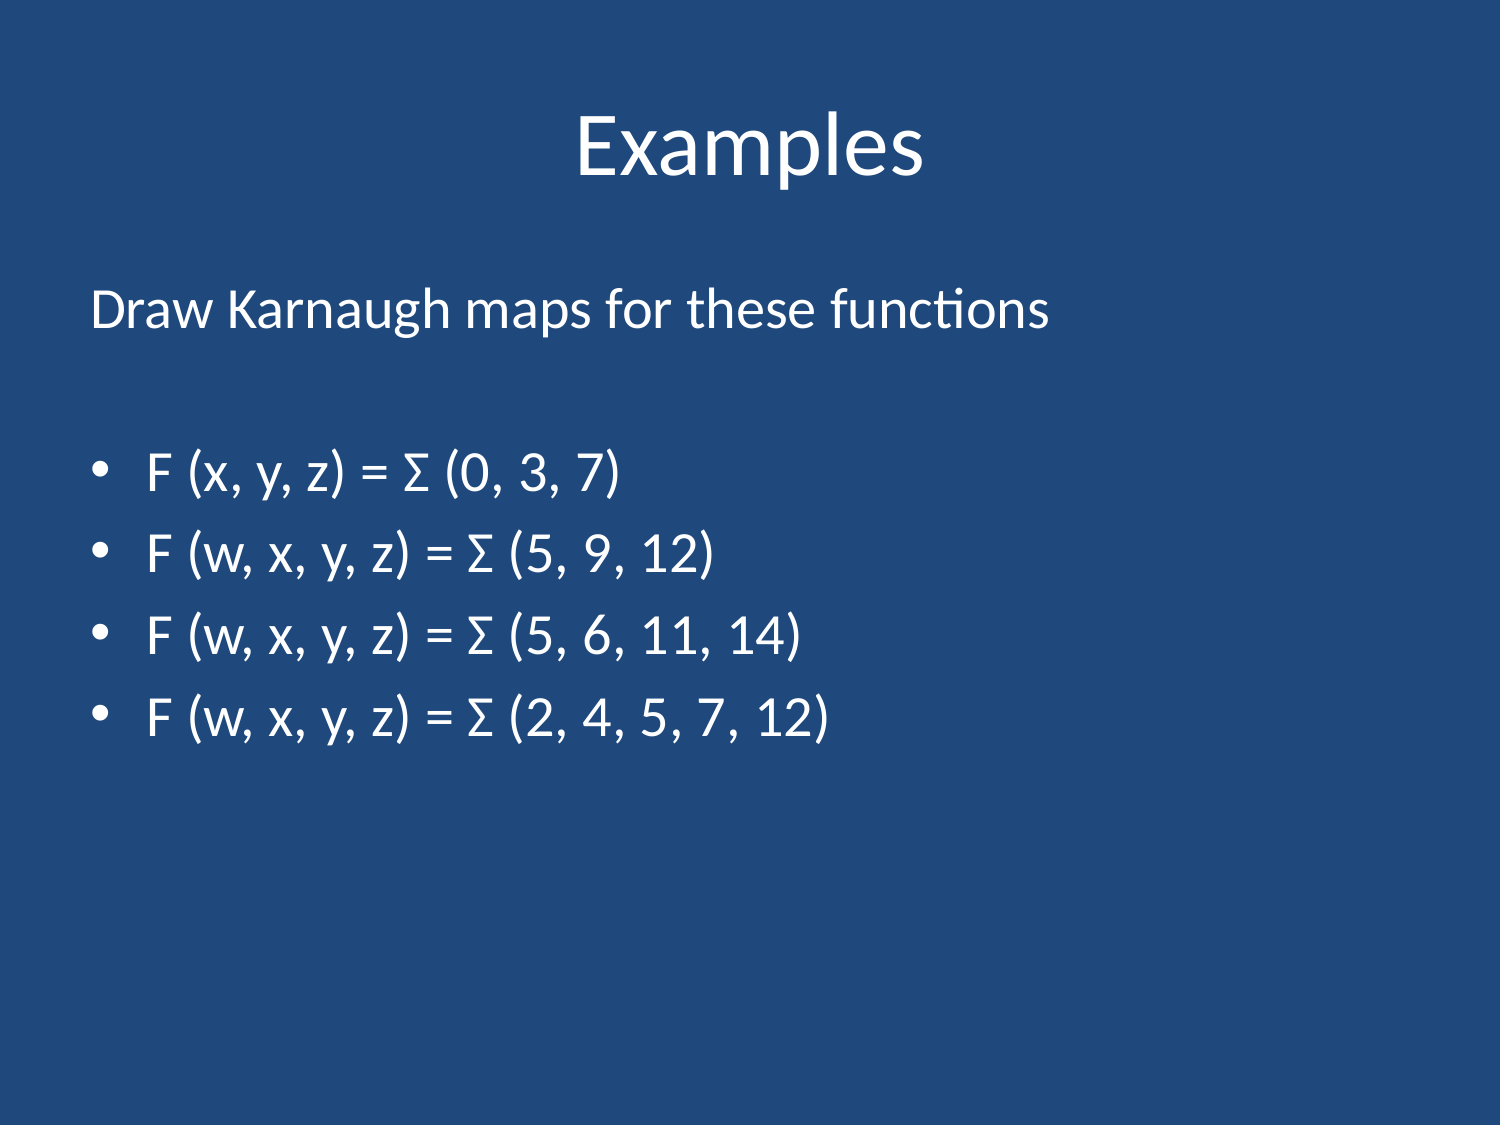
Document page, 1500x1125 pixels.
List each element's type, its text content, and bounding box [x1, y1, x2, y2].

list Draw Karnaugh maps for these functions F (x, y, z) = Σ (0, 3, 7) F (w, x, y, z) = Σ (5, 9, 12) F (w, x, y, z) = Σ (5, 6, 11, 14) F (w, x, y, z) = Σ (2, 4, 5, 7, 12) [75, 262, 1425, 1005]
title Examples [75, 45, 1425, 233]
